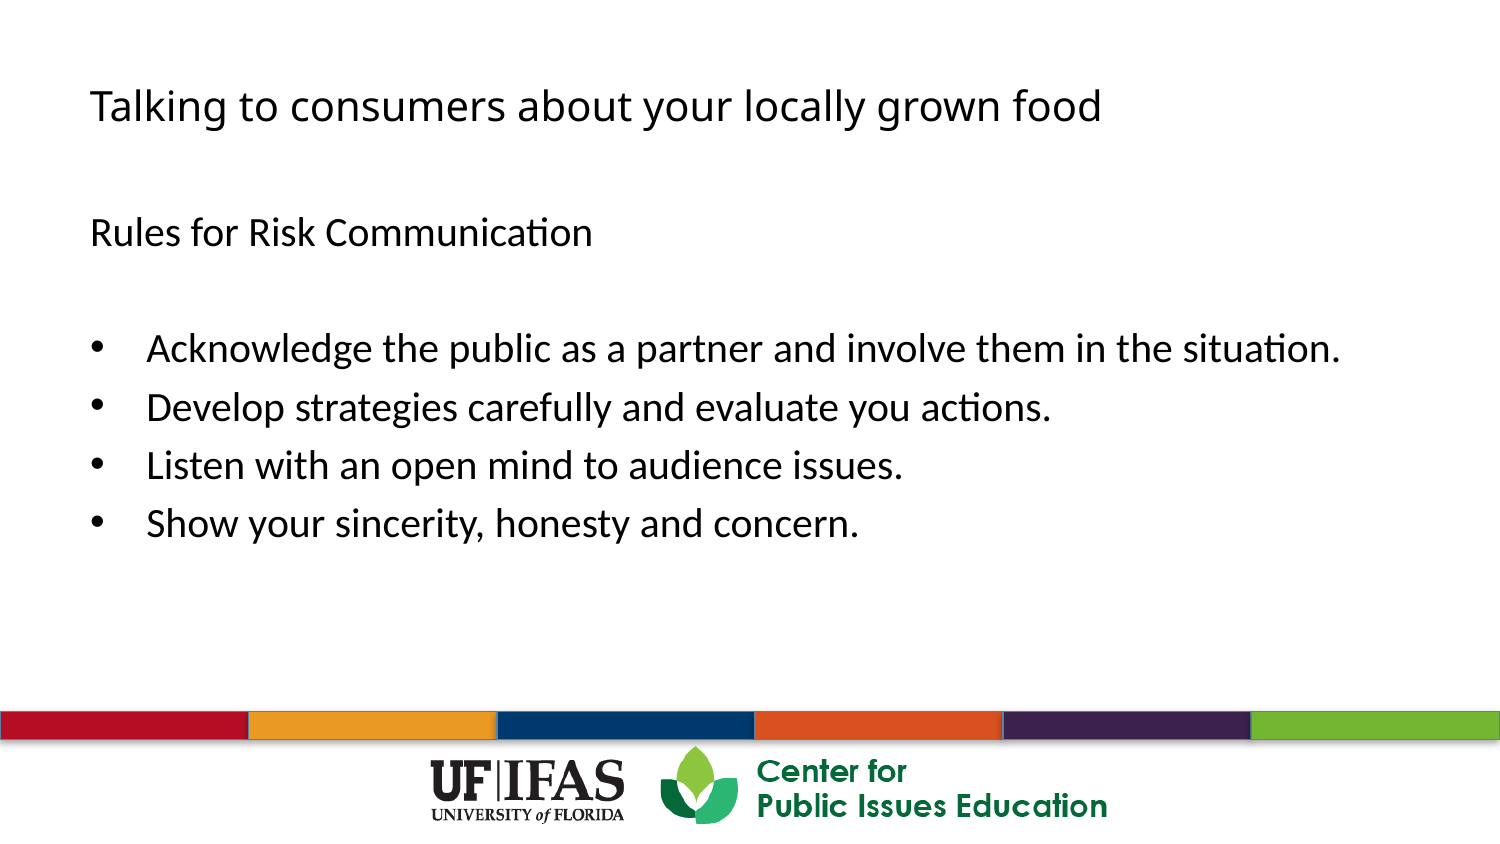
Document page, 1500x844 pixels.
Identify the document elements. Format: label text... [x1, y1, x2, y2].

picture [430, 746, 1108, 824]
list Rules for Risk Communication Acknowledge the public as a partner and involve them in the situation. Develop strategies carefully and evaluate you actions. Listen with an open mind to audience issues. Show your sincerity, honesty and concern. [75, 196, 1425, 698]
